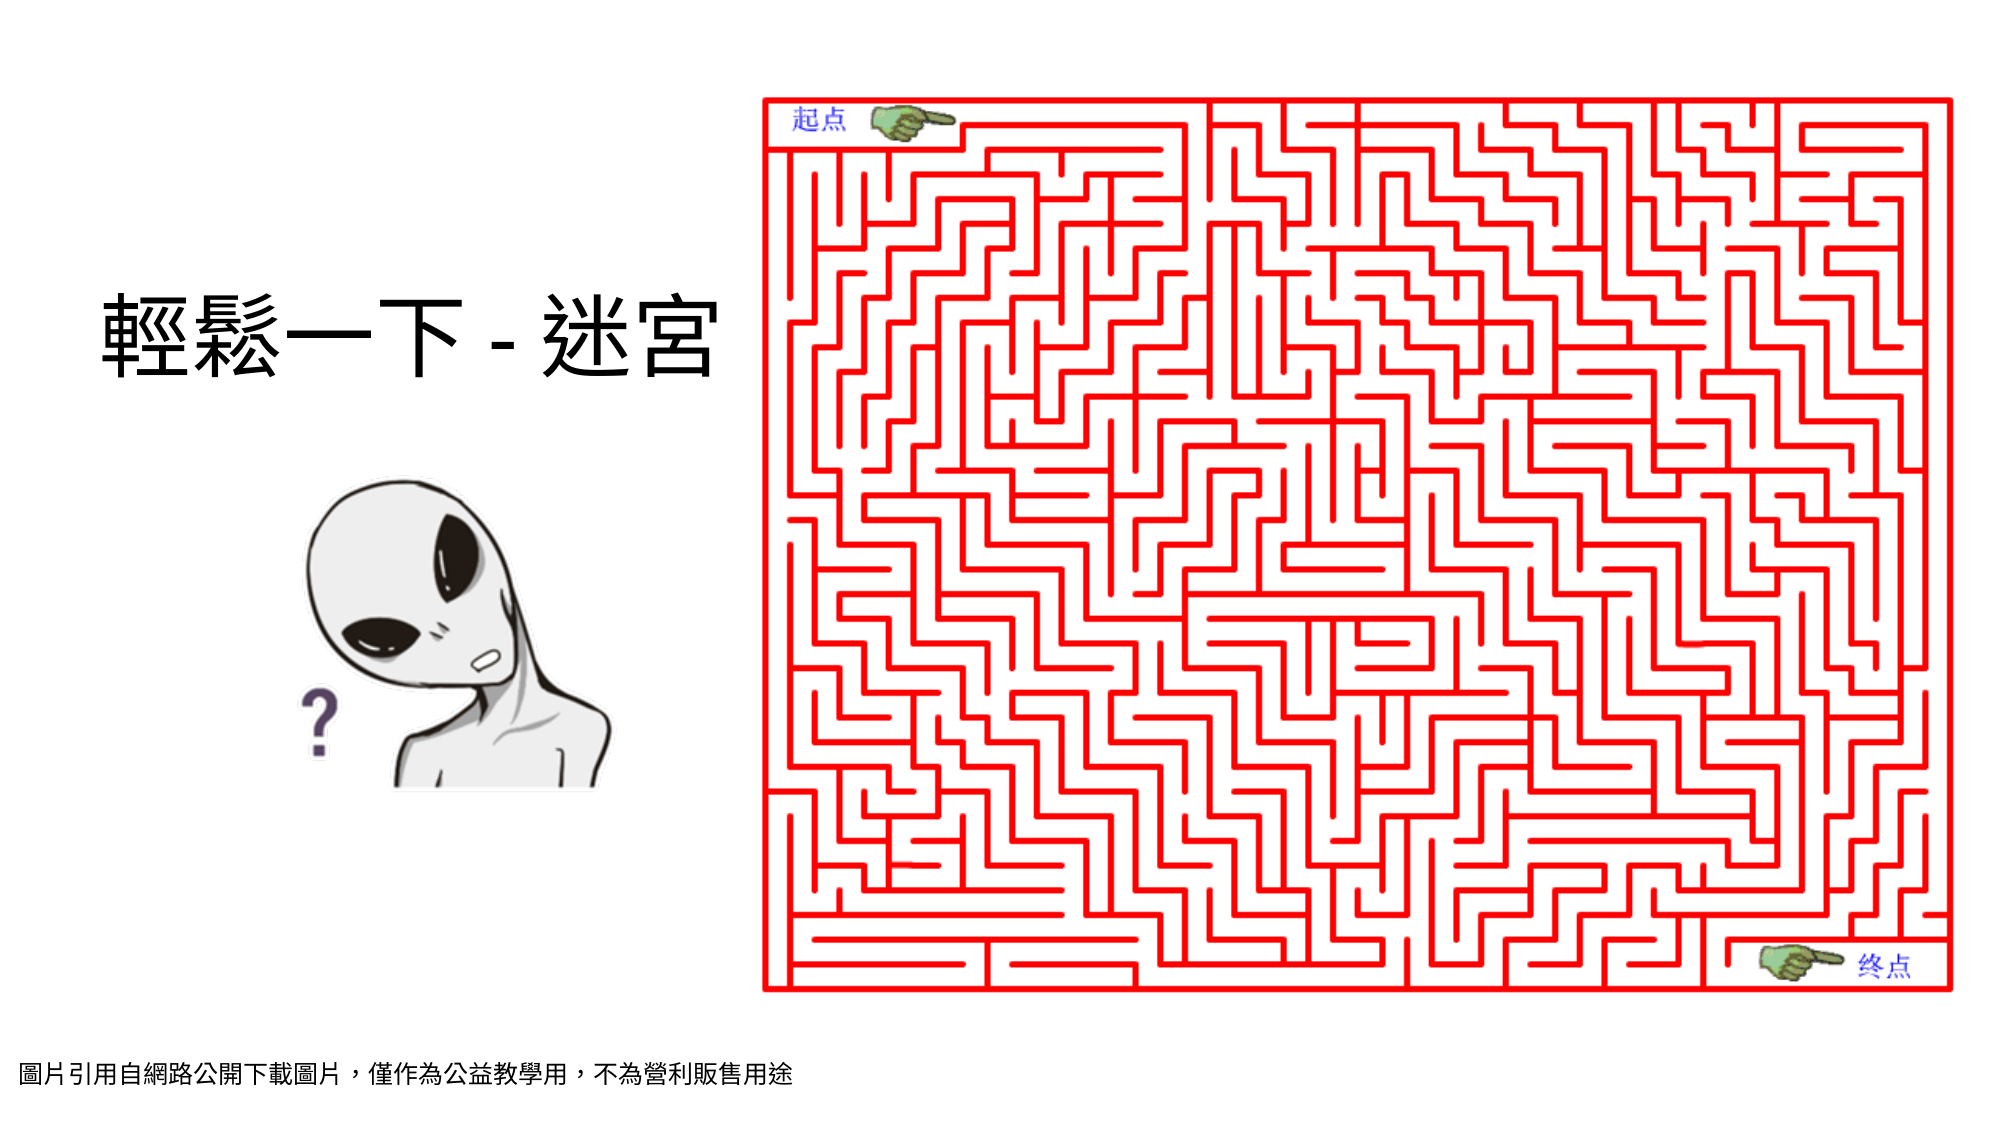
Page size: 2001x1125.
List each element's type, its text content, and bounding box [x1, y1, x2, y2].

title 輕鬆一下-迷宮 [85, 232, 741, 450]
picture [223, 449, 629, 800]
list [741, 76, 1975, 1014]
text_box 圖片引用自網路公開下載圖片，僅作為公益教學用，不為營利販售用途 [4, 1051, 809, 1097]
